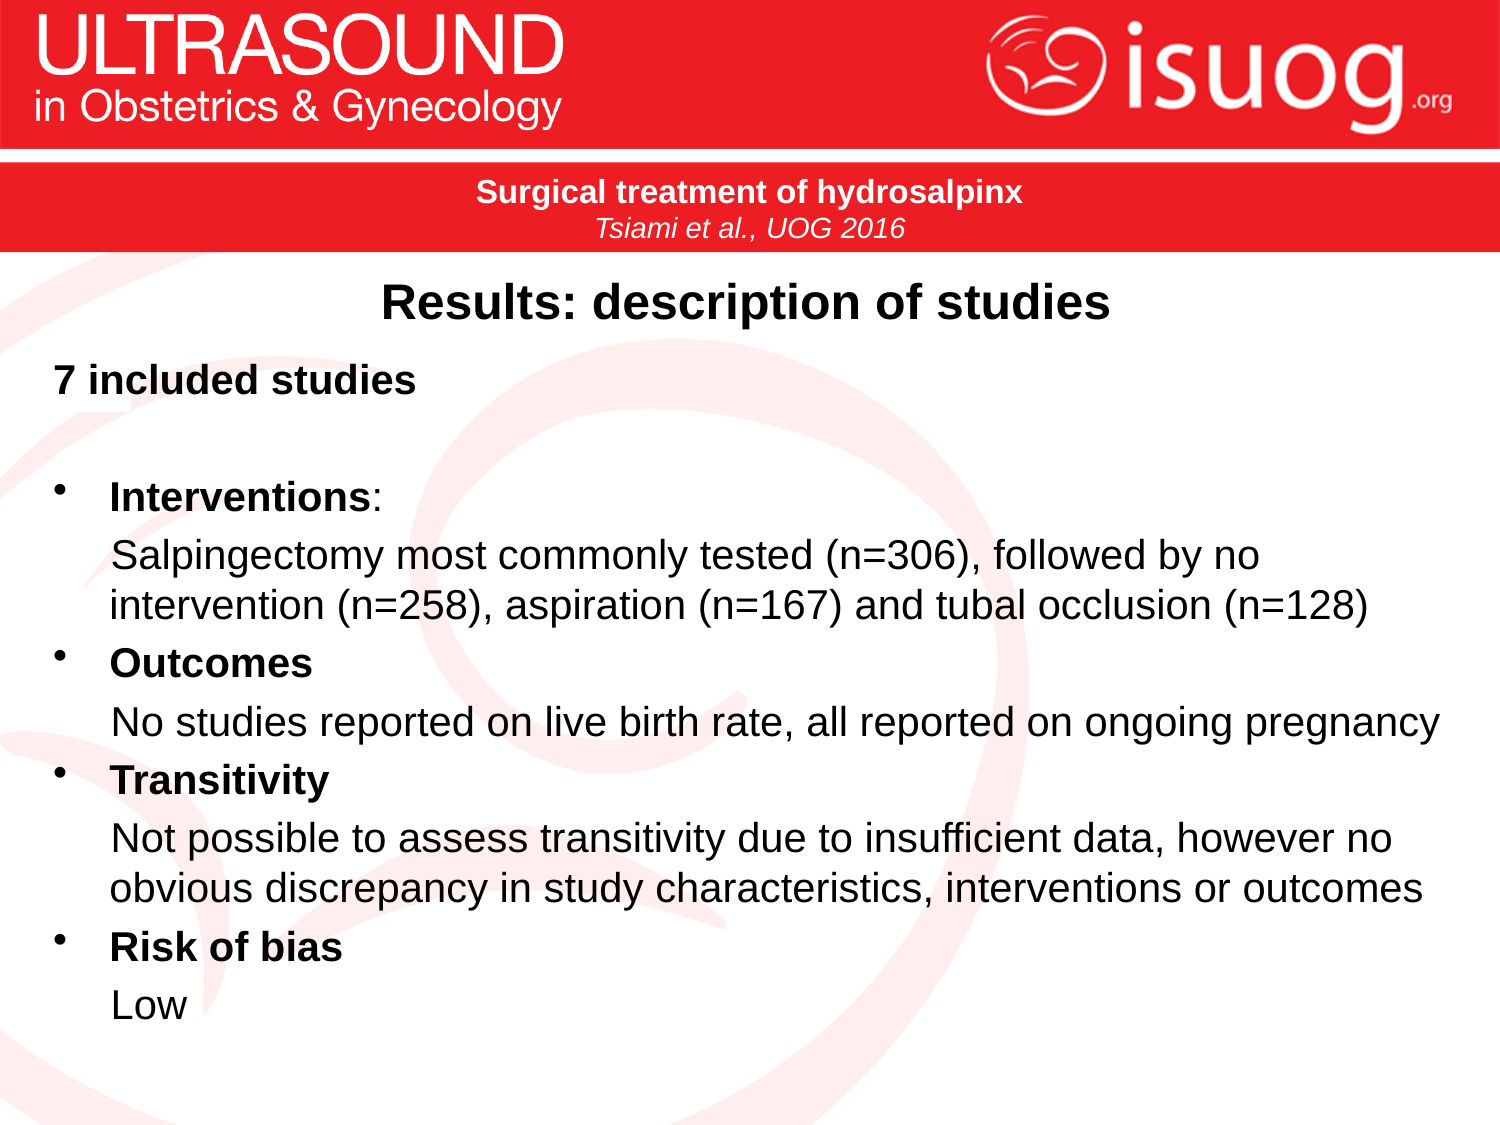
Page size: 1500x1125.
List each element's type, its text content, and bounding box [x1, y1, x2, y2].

text_box Surgical treatment of hydrosalpinx Tsiami et al., UOG 2016 [0, 162, 1500, 253]
text_box 7 included studies Interventions: Salpingectomy most commonly tested (n=306), followed by no intervention (n=258), aspiration (n=167) and tubal occlusion (n=128) Outcomes No studies reported on live birth rate, all reported on ongoing pregnancy Transitivity Not possible to assess transitivity due to insufficient data, however no obvious discrepancy in study characteristics, interventions or outcomes Risk of bias Low [38, 345, 1476, 1108]
text_box Results: description of studies [37, 262, 1456, 338]
picture [0, 253, 1500, 1125]
picture [0, 150, 1500, 162]
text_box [0, 0, 1500, 150]
